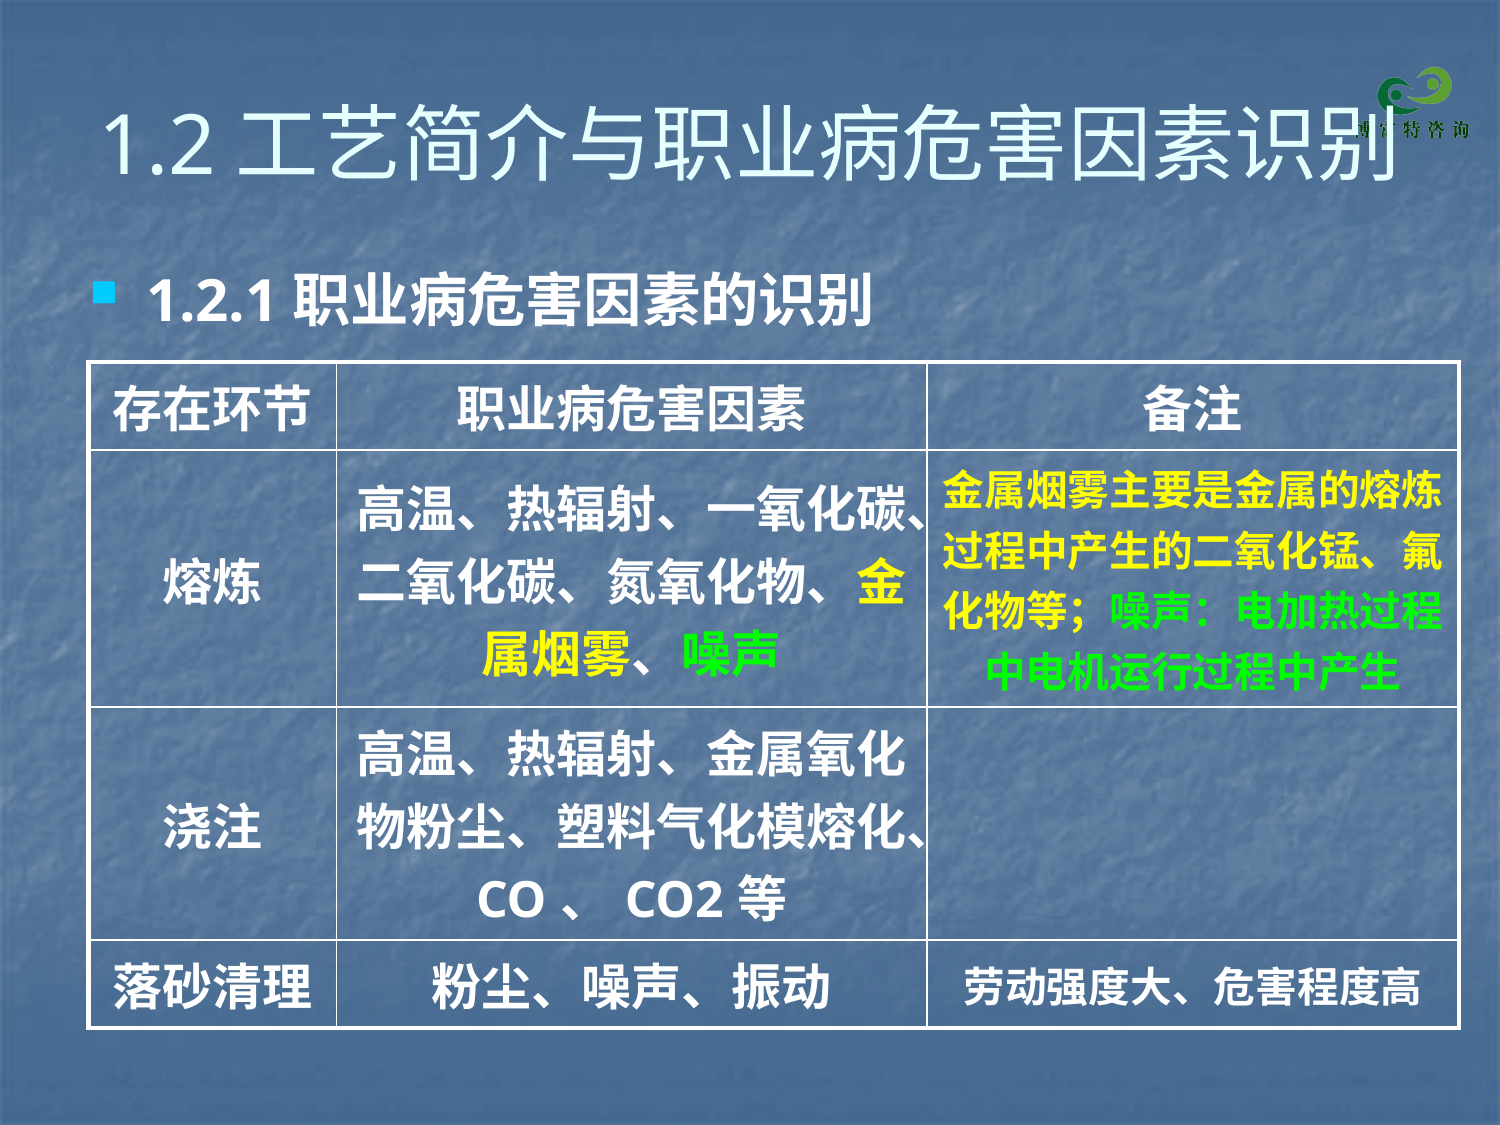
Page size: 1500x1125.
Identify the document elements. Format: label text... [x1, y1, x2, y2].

table_header 存在环节 [91, 364, 336, 449]
table_cell [928, 708, 1457, 939]
table_header 职业病危害因素 [337, 364, 926, 449]
table_cell 劳动强度大、危害程度高 [928, 941, 1457, 1026]
table_cell 浇注 [91, 708, 336, 939]
table_cell 熔炼 [91, 451, 336, 706]
title 1.2工艺简介与职业病危害因素识别 [74, 62, 1426, 221]
table_cell 高温、热辐射、一氧化碳、二氧化碳、氮氧化物、金属烟雾、噪声 [337, 451, 926, 706]
picture [1426, 66, 1488, 141]
table_cell 高温、热辐射、金属氧化物粉尘、塑料气化模熔化、CO、CO2等 [337, 708, 926, 939]
table_cell 落砂清理 [91, 941, 336, 1026]
table_cell 粉尘、噪声、振动 [337, 941, 926, 1026]
table_header 备注 [928, 364, 1457, 449]
list 1.2.1职业病危害因素的识别 [74, 255, 1448, 1001]
table_cell 金属烟雾主要是金属的熔炼过程中产生的二氧化锰、氟化物等；噪声：电加热过程中电机运行过程中产生 [928, 451, 1457, 706]
